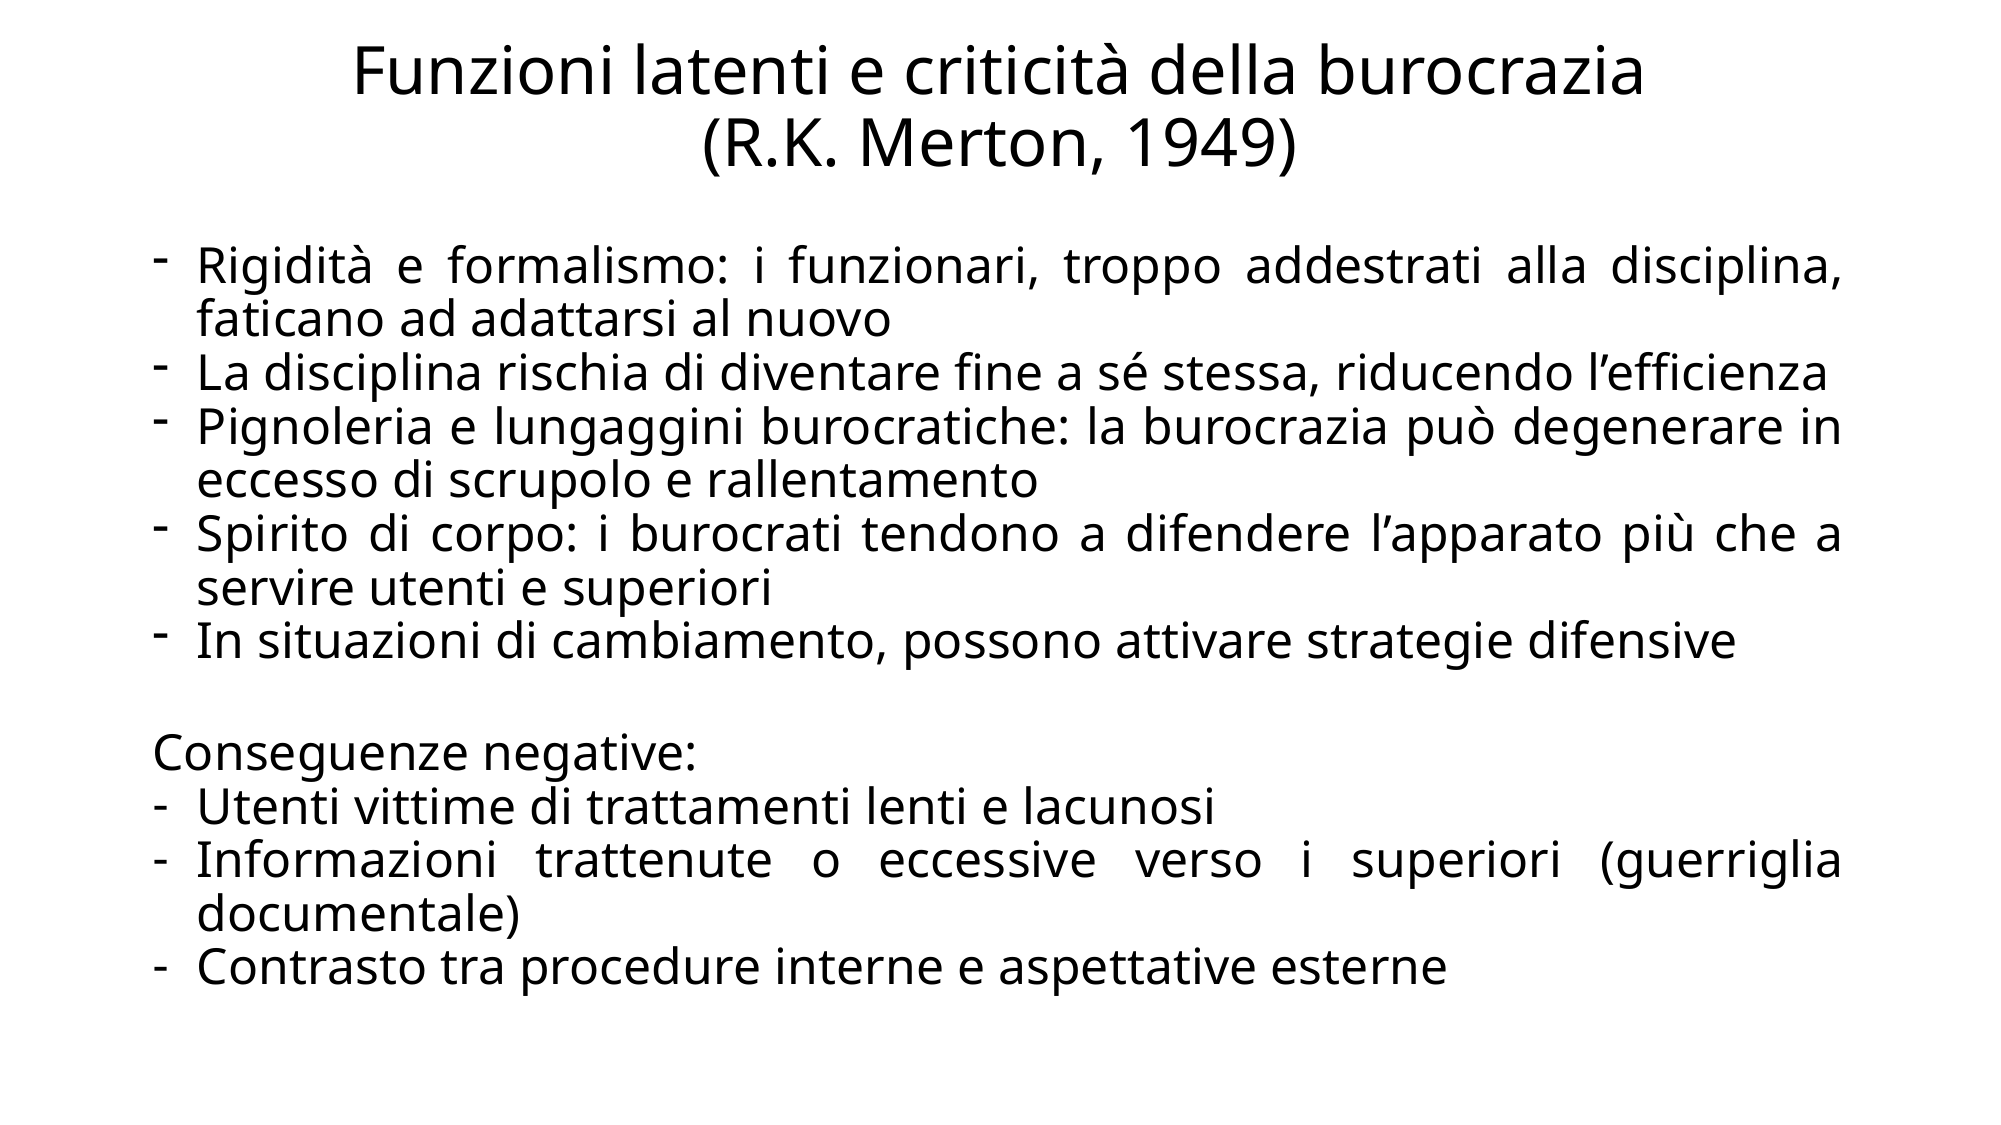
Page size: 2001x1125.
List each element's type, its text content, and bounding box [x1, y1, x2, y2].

title Funzioni latenti e criticità della burocrazia (R.K. Merton, 1949) [137, 0, 1863, 218]
list Rigidità e formalismo: i funzionari, troppo addestrati alla disciplina, faticano ad adattarsi al nuovo La disciplina rischia di diventare fine a sé stessa, riducendo l’efficienza Pignoleria e lungaggini burocratiche: la burocrazia può degenerare in eccesso di scrupolo e rallentamento Spirito di corpo: i burocrati tendono a difendere l’apparato più che a servire utenti e superiori In situazioni di cambiamento, possono attivare strategie difensive Conseguenze negative: Utenti vittime di trattamenti lenti e lacunosi Informazioni trattenute o eccessive verso i superiori (guerriglia documentale) Contrasto tra procedure interne e aspettative esterne [137, 232, 1863, 1014]
